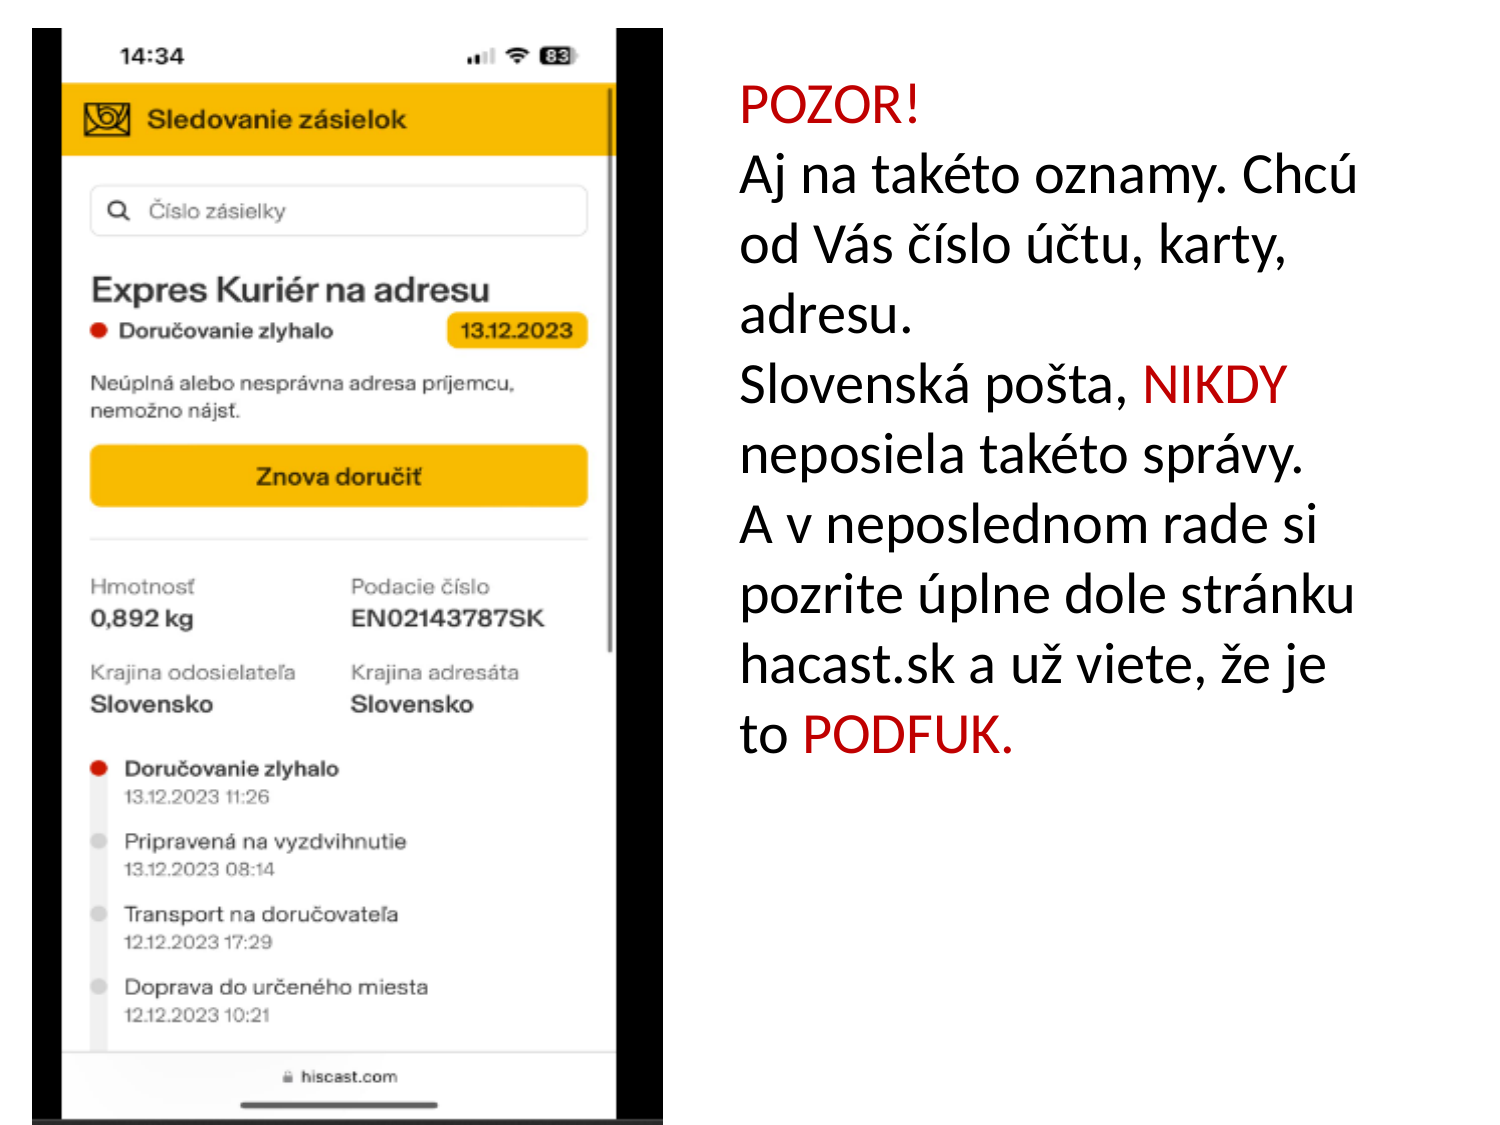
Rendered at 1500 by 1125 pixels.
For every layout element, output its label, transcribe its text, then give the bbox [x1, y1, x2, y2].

text_box POZOR! Aj na takéto oznamy. Chcú od Vás číslo účtu, karty, adresu. Slovenská pošta, NIKDY neposiela takéto správy. A v neposlednom rade si pozrite úplne dole stránku hacast.sk a už viete, že je to PODFUK. [724, 57, 1387, 773]
picture [32, 28, 663, 1125]
